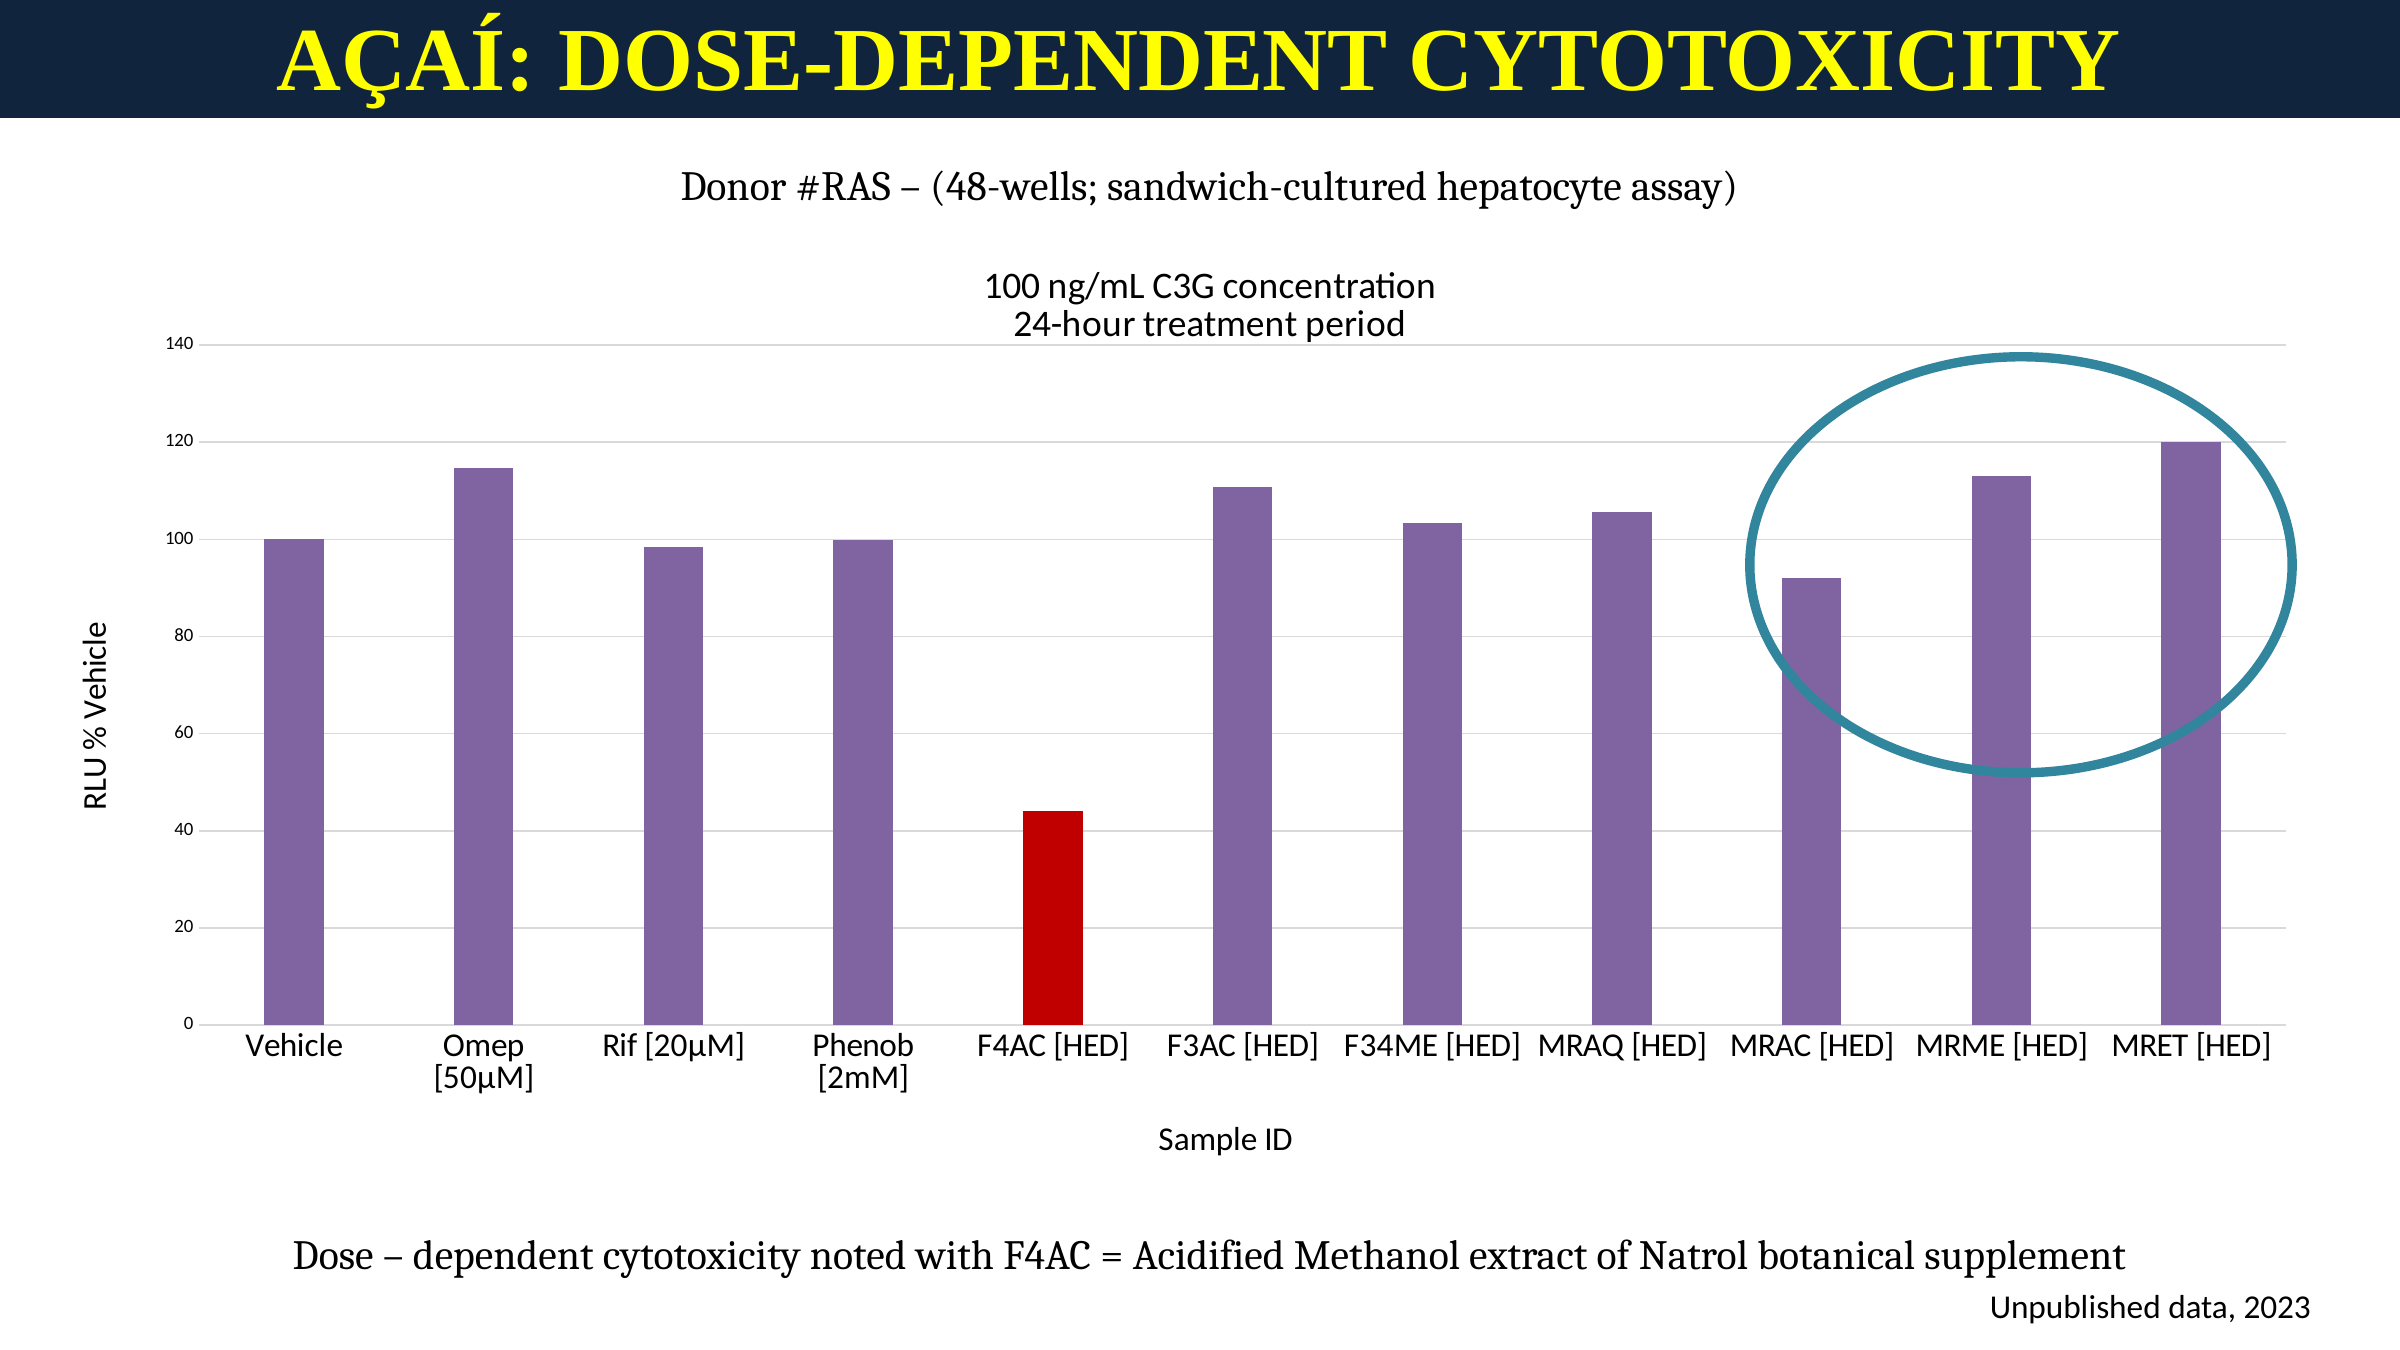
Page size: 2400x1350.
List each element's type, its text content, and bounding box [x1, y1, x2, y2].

text_box AÇAÍ: DOSE-DEPENDENT CYTOTOXICITY [0, 0, 2400, 118]
text_box Dose – dependent cytotoxicity noted with F4AC = Acidified Methanol extract of Natrol botanical supplement [227, 1220, 2192, 1285]
chart [70, 259, 2338, 1173]
text_box Unpublished data, 2023 [1974, 1277, 2338, 1333]
text_box Donor #RAS – (48-wells; sandwich-cultured hepatocyte assay) [632, 151, 1787, 252]
